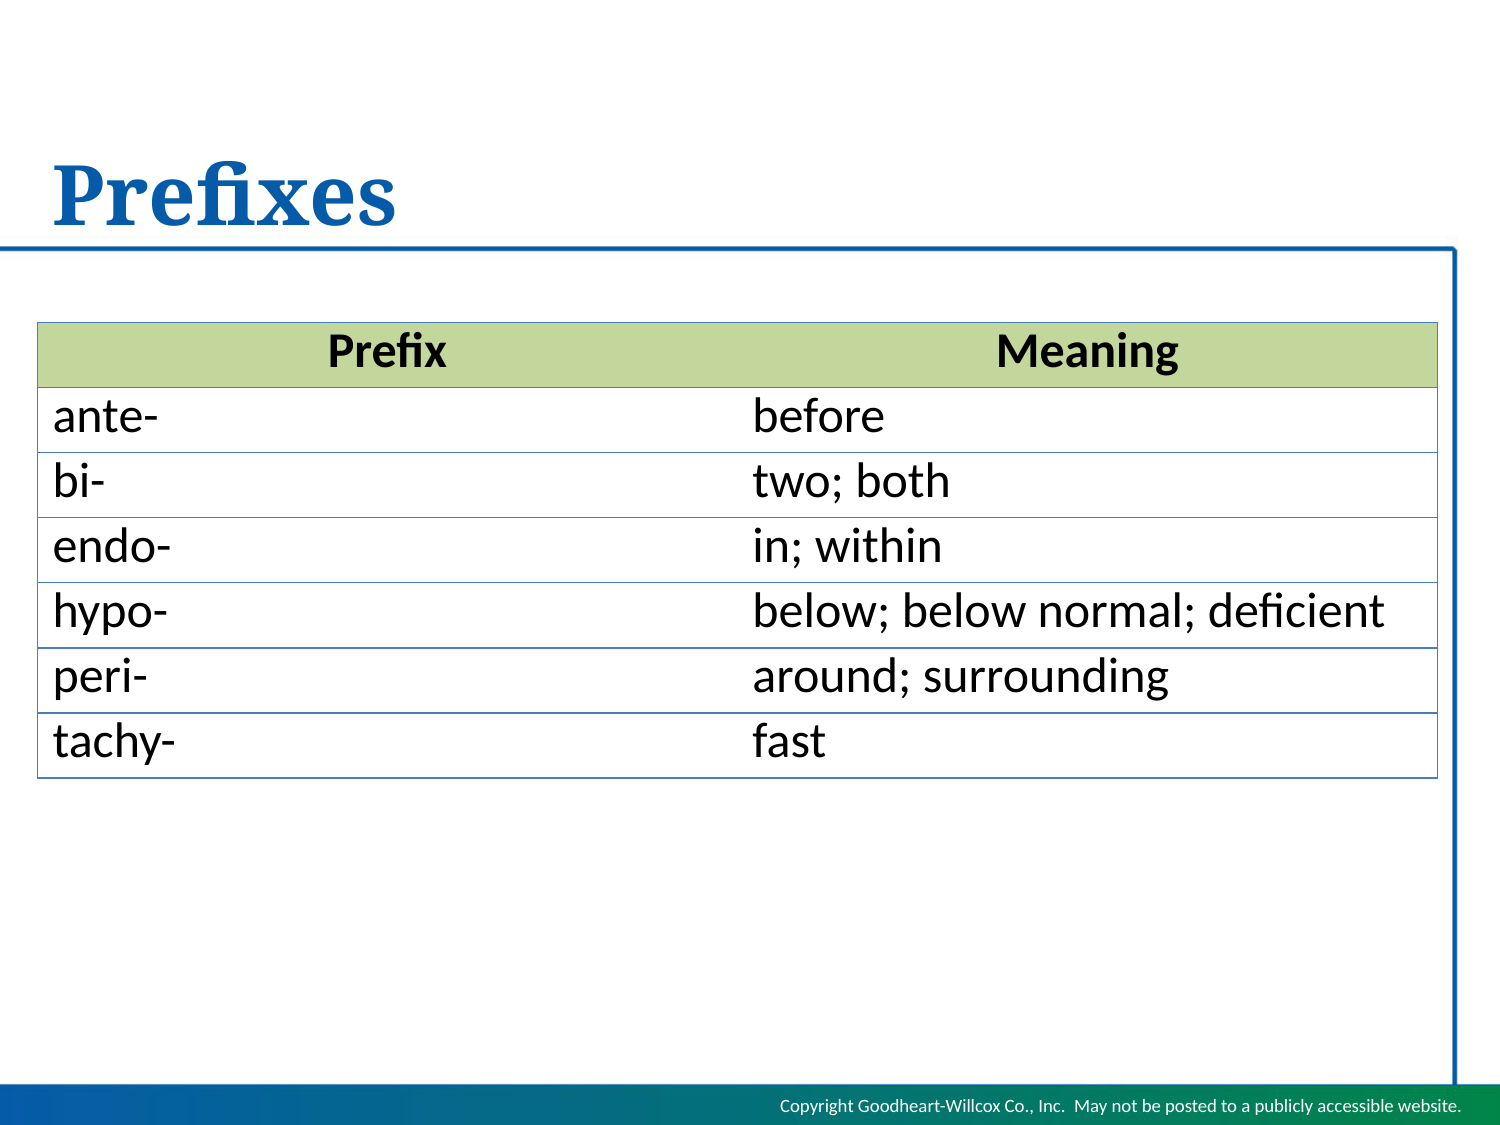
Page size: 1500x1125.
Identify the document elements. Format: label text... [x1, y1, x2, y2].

table_header Meaning [737, 323, 1437, 387]
title Prefixes [37, 37, 1463, 251]
table_header Prefix [38, 323, 737, 387]
table_cell tachy- [38, 714, 737, 777]
table_cell hypo- [38, 583, 737, 647]
picture [0, 0, 1500, 1125]
table_cell bi- [38, 453, 737, 517]
table_cell below; below normal; deficient [737, 583, 1437, 647]
table_cell before [737, 388, 1437, 452]
table_cell around; surrounding [737, 649, 1437, 712]
table_cell two; both [737, 453, 1437, 517]
table_cell peri- [38, 649, 737, 712]
table_cell in; within [737, 518, 1437, 582]
table_cell ante- [38, 388, 737, 452]
table_cell endo- [38, 518, 737, 582]
table_cell fast [737, 714, 1437, 777]
